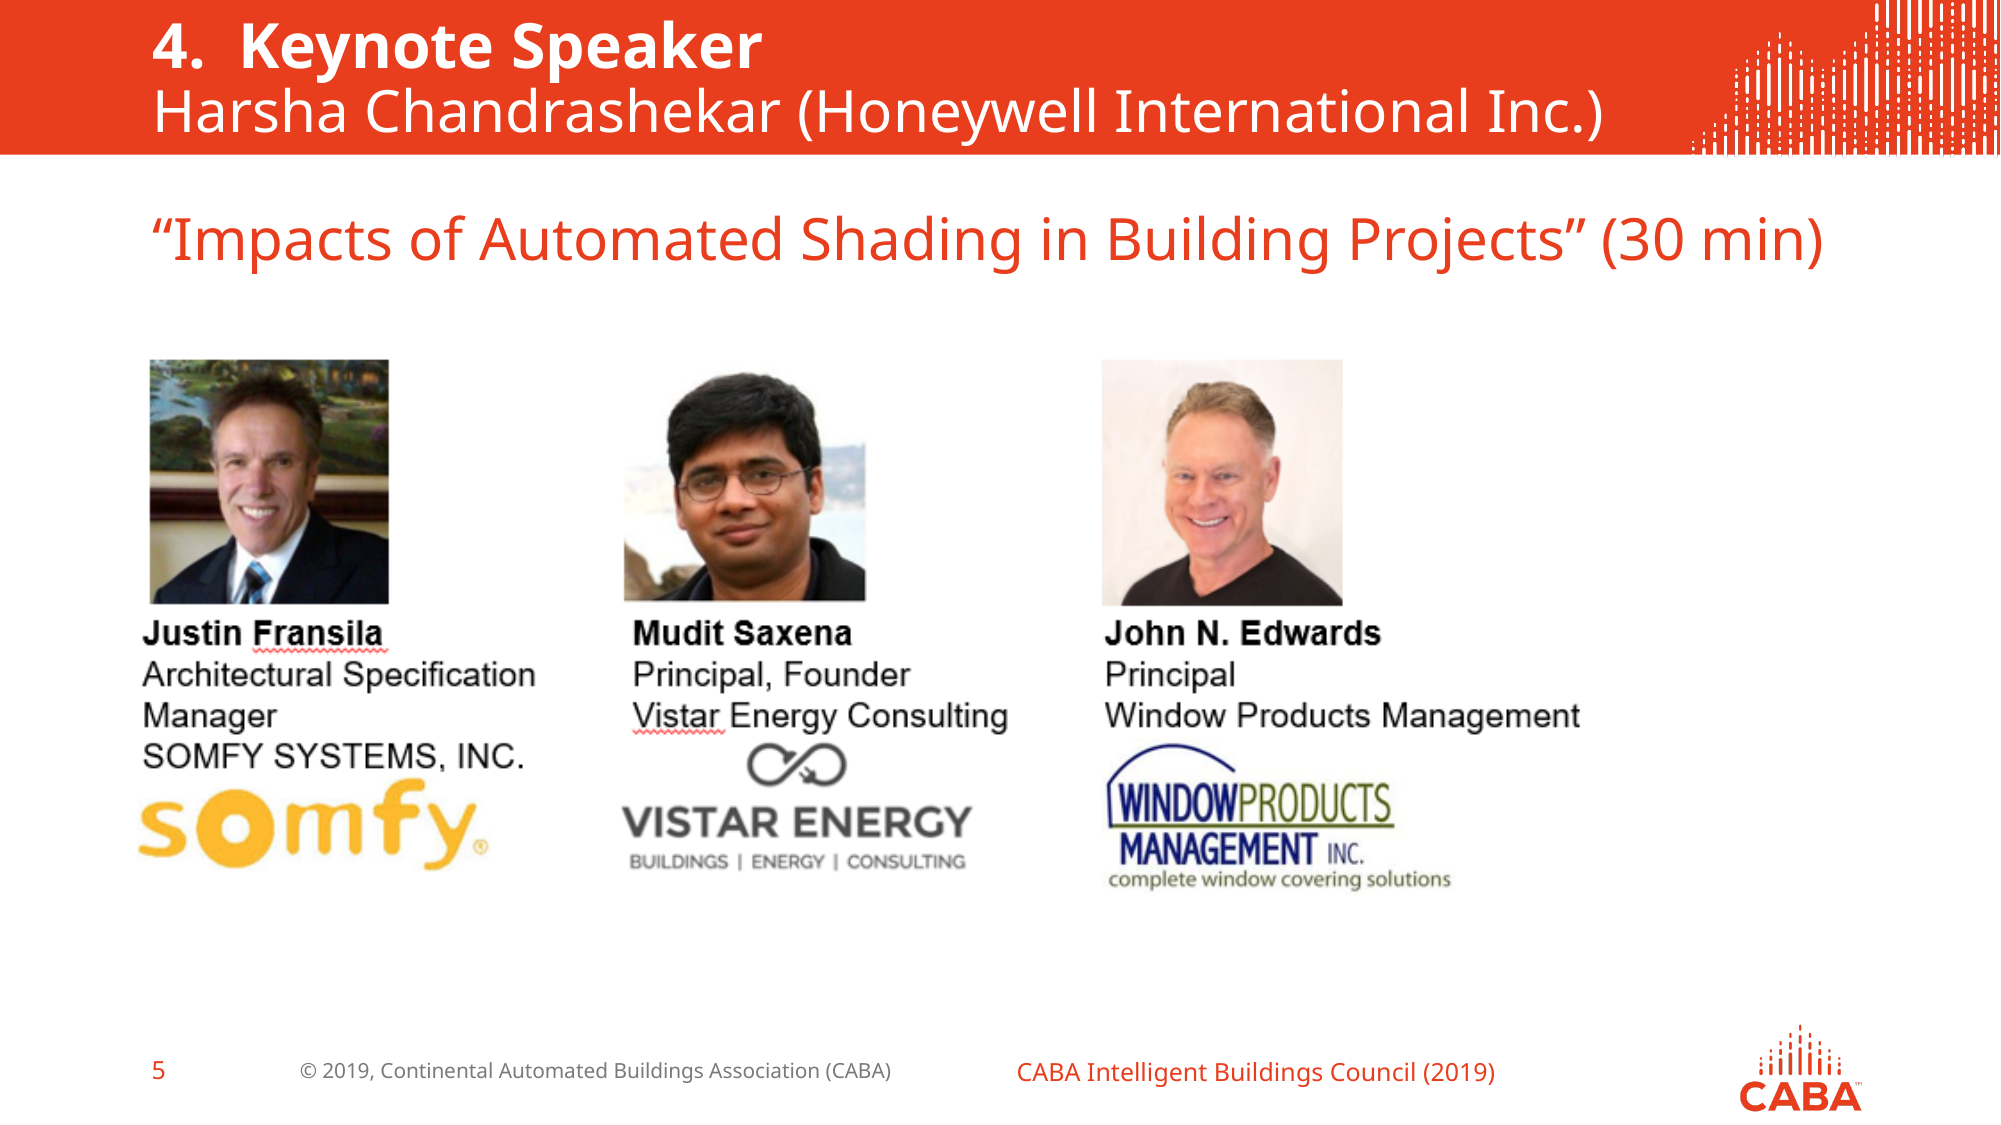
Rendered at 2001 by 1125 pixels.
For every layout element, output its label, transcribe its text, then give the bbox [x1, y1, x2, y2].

picture [136, 353, 1589, 897]
slide_number 5 [136, 1042, 239, 1101]
text_box 4. Keynote Speaker Harsha Chandrashekar (Honeywell International Inc.) [137, 6, 1749, 81]
list “Impacts of Automated Shading in Building Projects” (30 min) [137, 202, 1863, 289]
